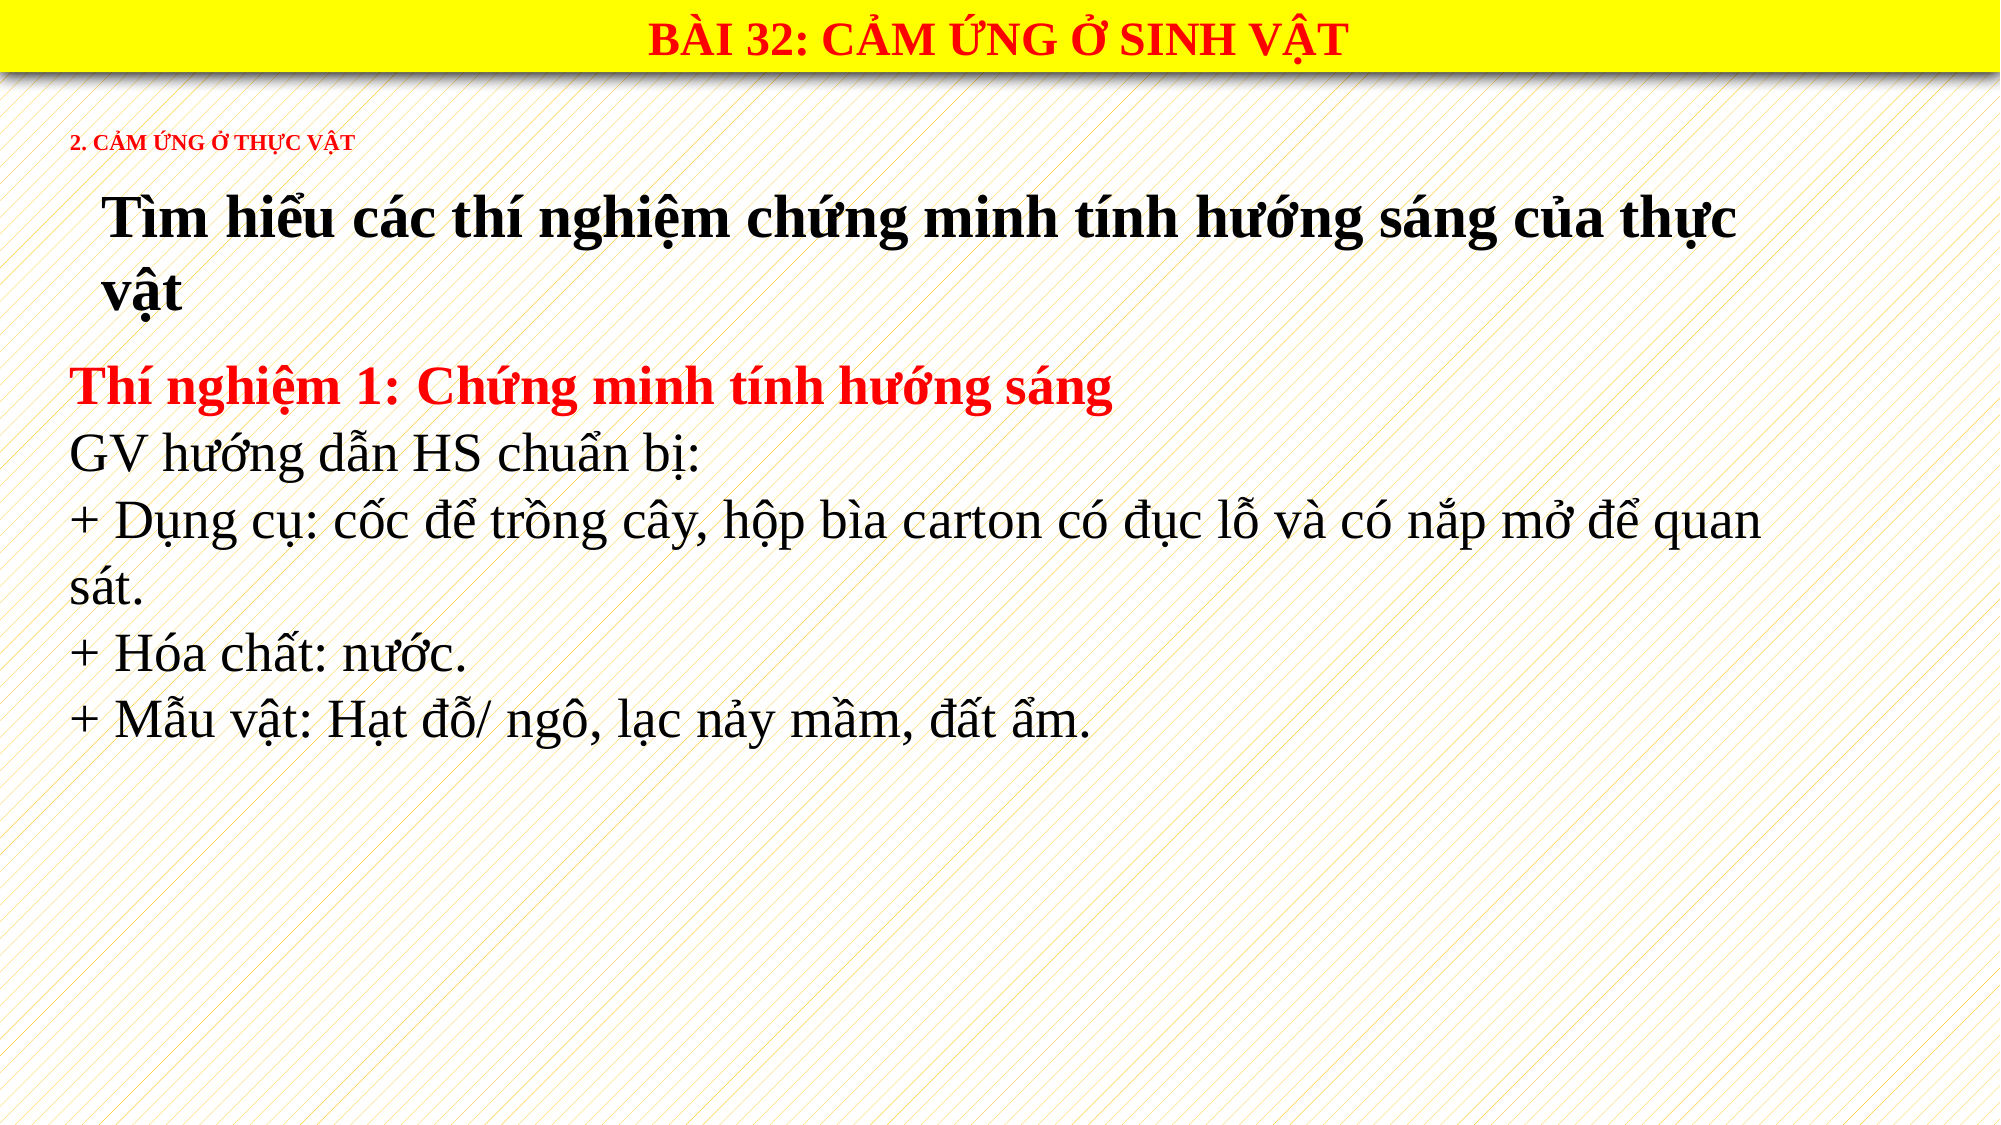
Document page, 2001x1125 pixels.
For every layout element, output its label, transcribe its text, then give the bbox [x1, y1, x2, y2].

text_box Tìm hiểu các thí nghiệm chứng minh tính hướng sáng của thực vật [86, 168, 1788, 331]
text_box Thí nghiệm 1: Chứng minh tính hướng sáng GV hướng dẫn HS chuẩn bị: + Dụng cụ: cốc để trồng cây, hộp bìa carton có đục lỗ và có nắp mở để quan sát. + Hóa chất: nước. + Mẫu vật: Hạt đỗ/ ngô, lạc nảy mầm, đất ẩm. [54, 341, 1804, 757]
title 2. CẢM ỨNG Ở THỰC VẬT [54, 122, 1766, 215]
text_box BÀI 32: CẢM ỨNG Ở SINH VẬT [0, 0, 2000, 73]
